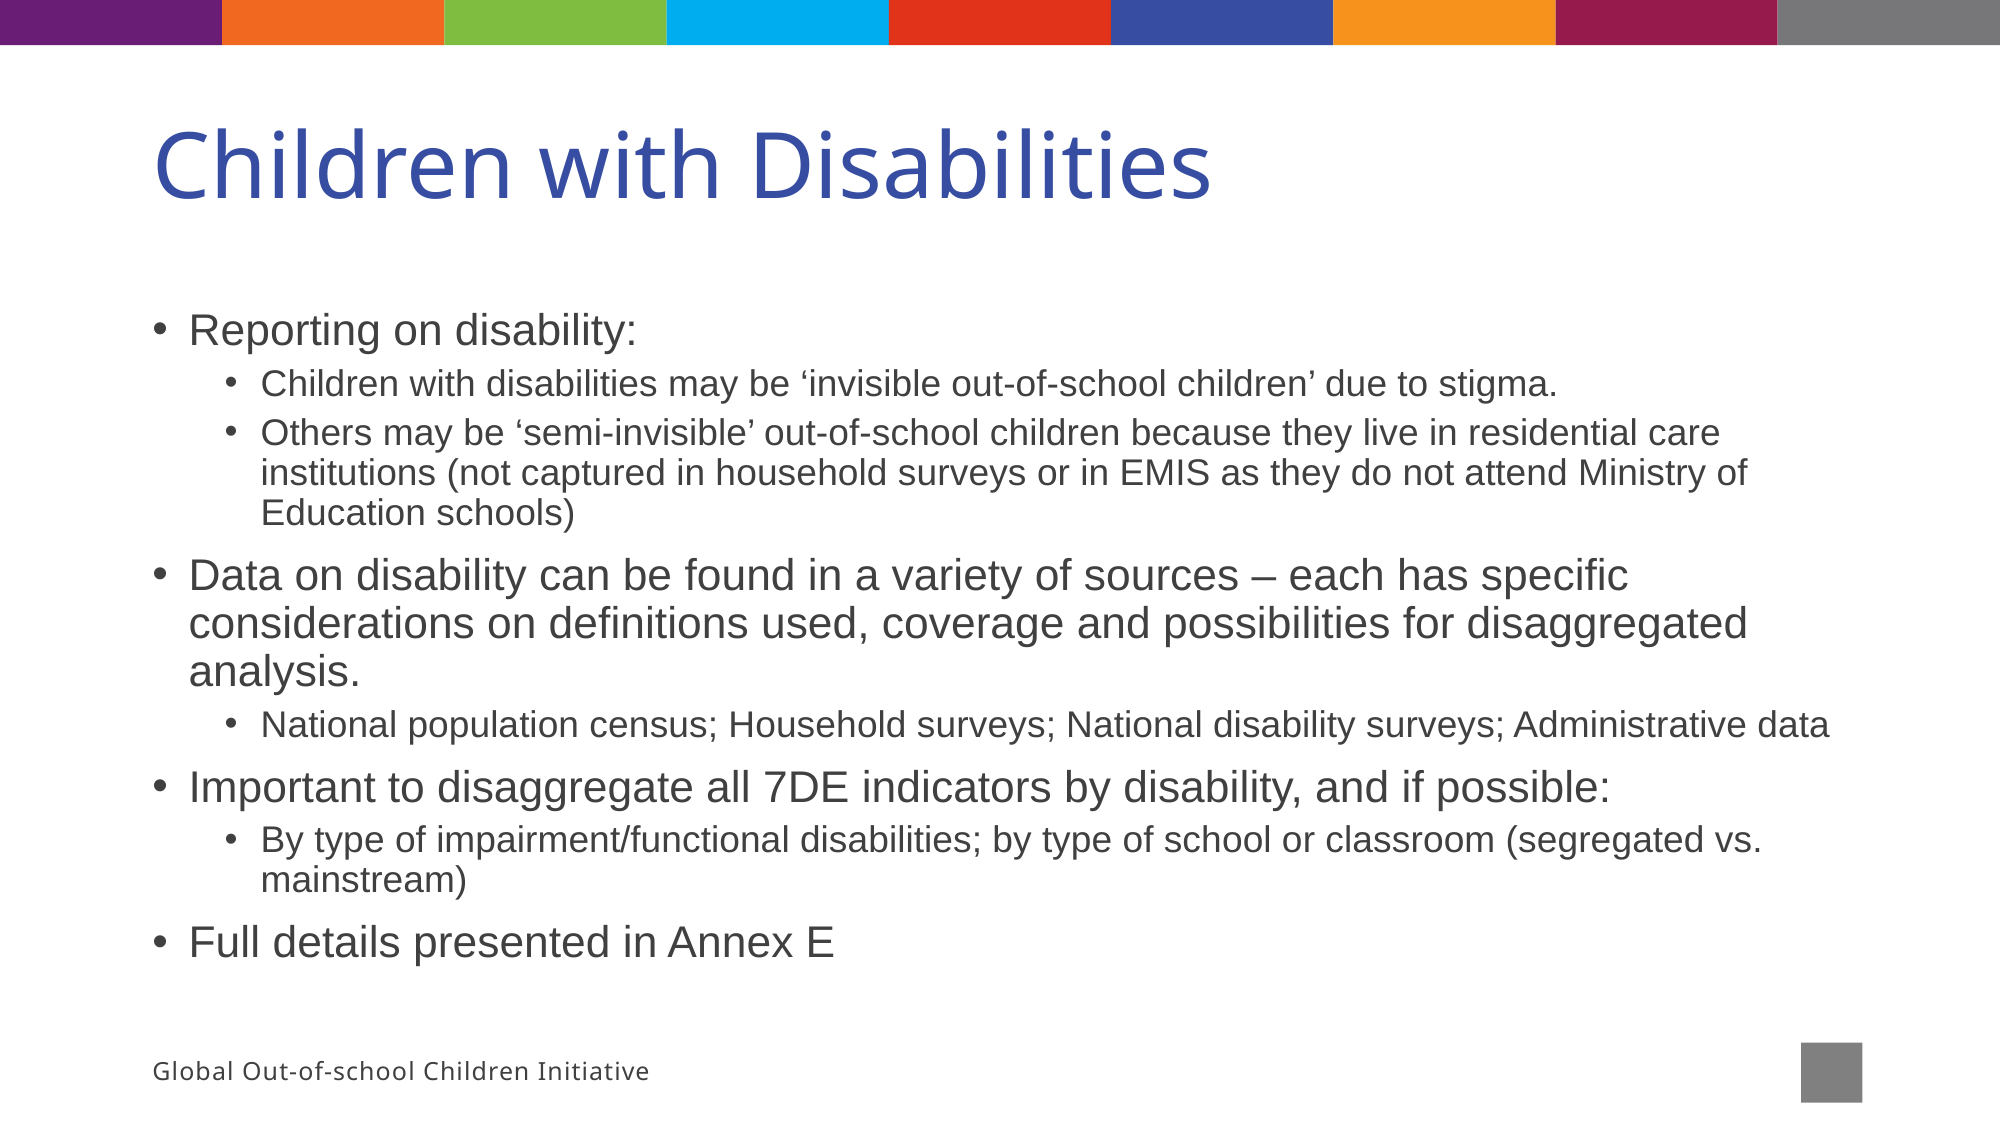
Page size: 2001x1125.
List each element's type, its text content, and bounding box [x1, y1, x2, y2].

list Reporting on disability: Children with disabilities may be ‘invisible out-of-school children’ due to stigma. Others may be ‘semi-invisible’ out-of-school children because they live in residential care institutions (not captured in household surveys or in EMIS as they do not attend Ministry of Education schools) Data on disability can be found in a variety of sources – each has specific considerations on definitions used, coverage and possibilities for disaggregated analysis. National population census; Household surveys; National disability surveys; Administrative data Important to disaggregate all 7DE indicators by disability, and if possible: By type of impairment/functional disabilities; by type of school or classroom (segregated vs. mainstream) Full details presented in Annex E [137, 299, 1863, 1014]
title Children with Disabilities [137, 59, 1863, 278]
slide_number 29 [1801, 1042, 1863, 1103]
footer Global Out-of-school Children Initiative [137, 1042, 1338, 1103]
